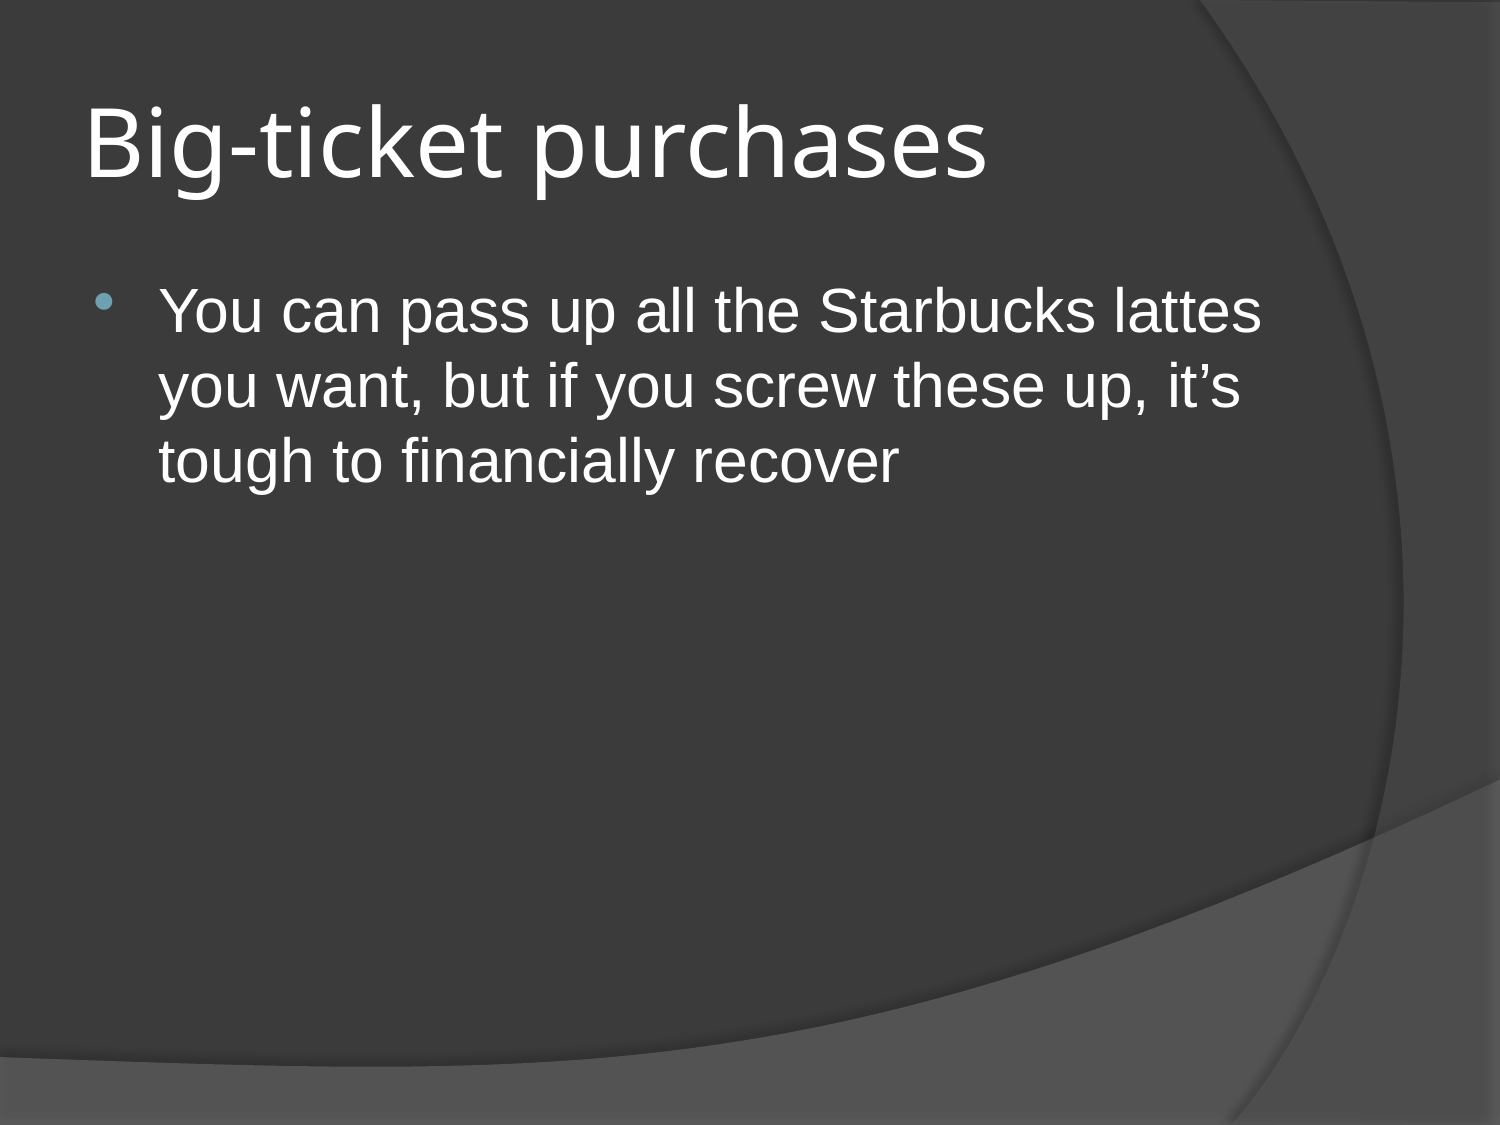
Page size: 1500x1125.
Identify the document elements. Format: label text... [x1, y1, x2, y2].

list You can pass up all the Starbucks lattes you want, but if you screw these up, it’s tough to financially recover [75, 262, 1300, 1005]
title Big-ticket purchases [75, 45, 1300, 233]
